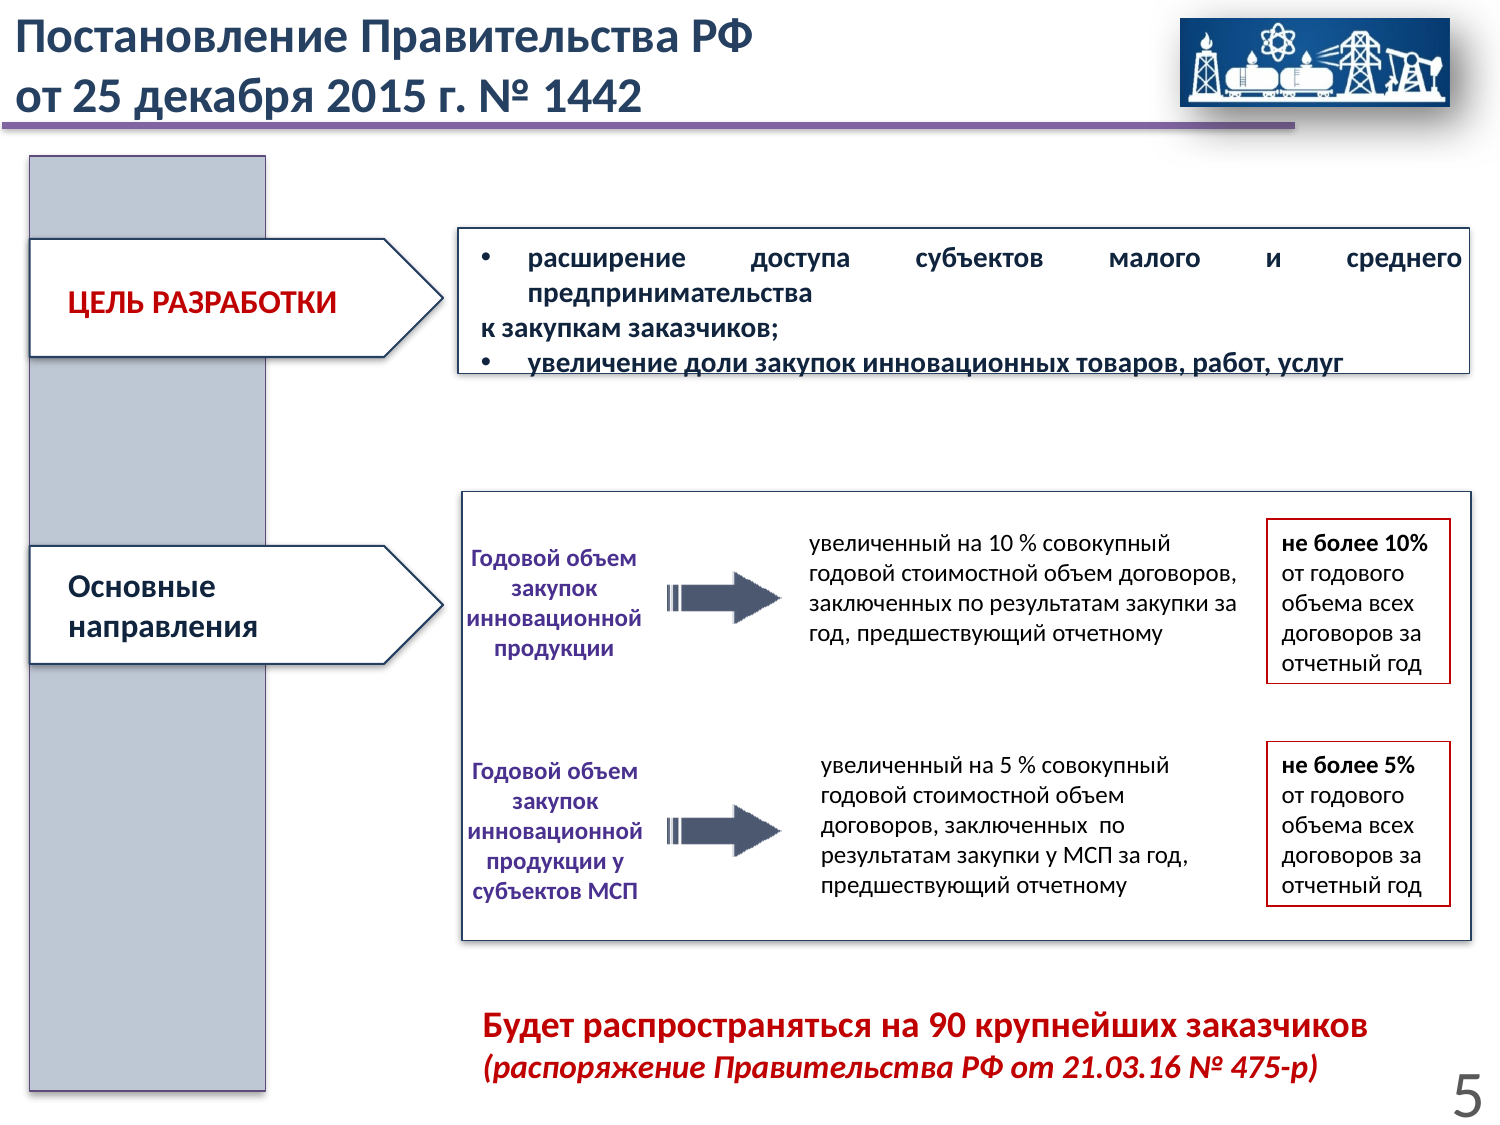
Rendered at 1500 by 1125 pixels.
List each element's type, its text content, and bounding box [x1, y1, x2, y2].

text_box не более 10% от годового объема всех договоров за отчетный год [1266, 519, 1451, 684]
text_box [29, 155, 266, 237]
text_box Годовой объем закупок инновационной продукции у субъектов МСП [443, 747, 668, 912]
text_box расширение доступа субъектов малого и среднего предпринимательства к закупкам заказчиков; увеличение доли закупок инновационных товаров, работ, услуг [466, 231, 1478, 421]
text_box Постановление Правительства РФ от 25 декабря 2015 г. № 1442 [0, 0, 1228, 126]
text_box [29, 364, 266, 544]
picture [1179, 17, 1450, 108]
text_box Основные направления [53, 556, 419, 652]
text_box увеличенный на 5 % совокупный годовой стоимостной объем договоров, заключенных по результатам закупки у МСП за год, предшествующий отчетному [806, 741, 1255, 906]
text_box Годовой объем закупок инновационной продукции [441, 534, 667, 669]
text_box [28, 545, 397, 665]
text_box увеличенный на 10 % совокупный годовой стоимостной объем договоров, заключенных по результатам закупки за год, предшествующий отчетному [794, 519, 1256, 684]
text_box 5 [1400, 1057, 1500, 1125]
text_box [419, 579, 441, 630]
text_box [29, 671, 266, 1092]
text_box [461, 491, 1472, 941]
text_box Будет распространяться на 90 крупнейших заказчиков (распоряжение Правительства РФ от 21.03.16 № 475-р) [467, 992, 1478, 1093]
text_box [457, 227, 1470, 374]
text_box [28, 238, 444, 358]
picture [667, 571, 782, 624]
text_box не более 5% от годового объема всех договоров за отчетный год [1266, 741, 1451, 906]
picture [667, 804, 782, 857]
text_box ЦЕЛЬ РАЗРАБОТКИ [53, 273, 398, 328]
